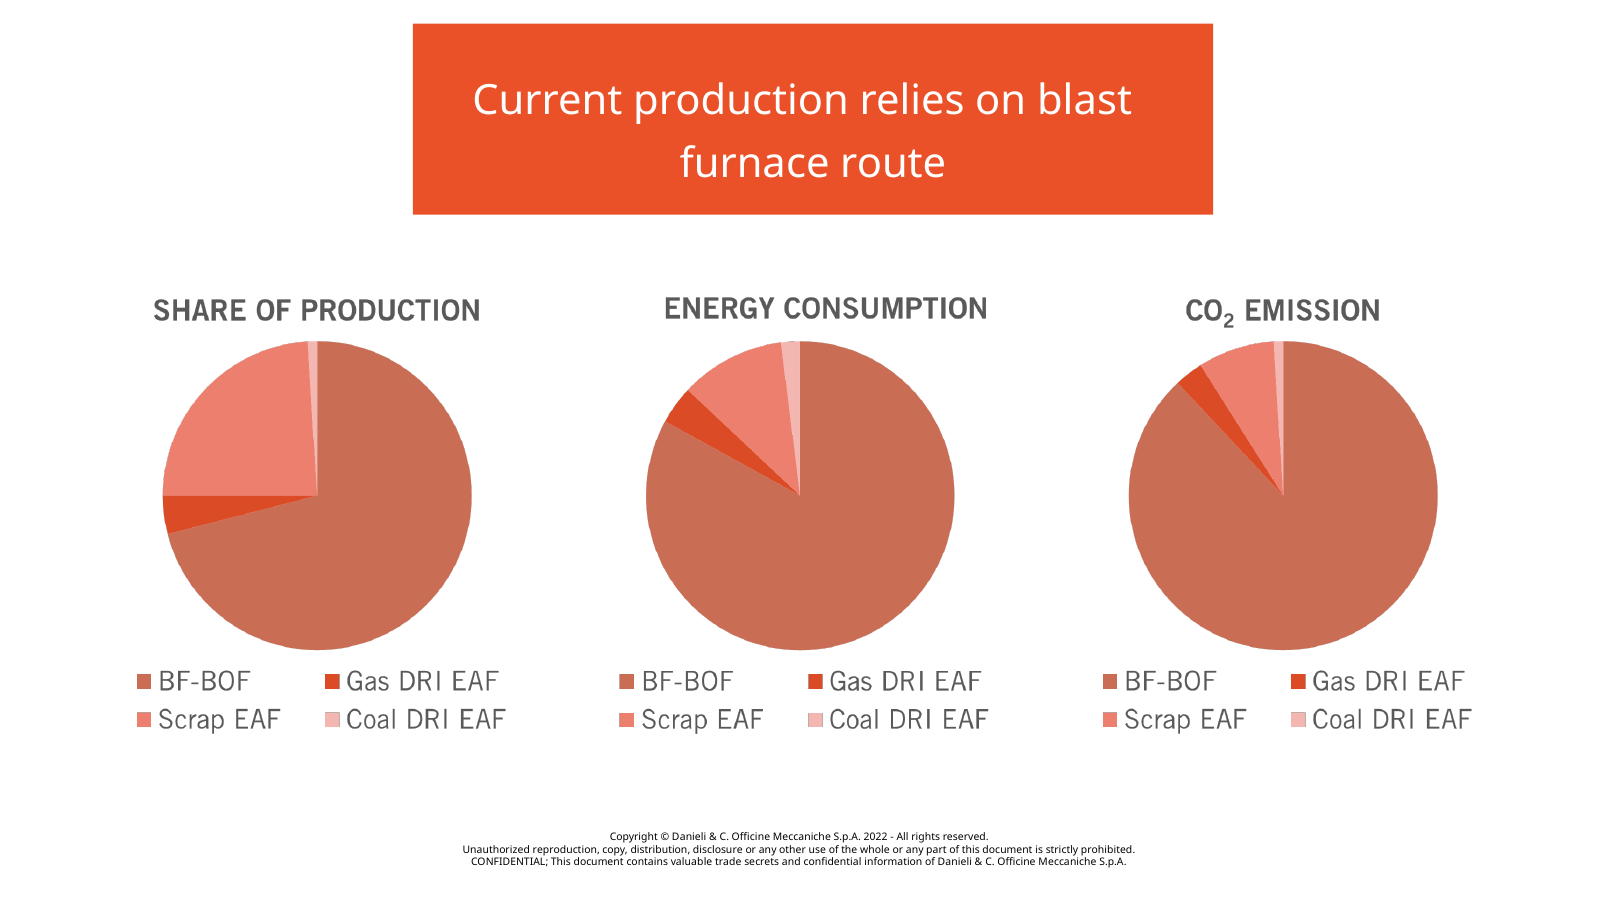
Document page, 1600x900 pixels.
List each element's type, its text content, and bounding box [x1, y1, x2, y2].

picture [45, 283, 1555, 744]
text_box Current production relies on blast furnace route [412, 23, 1214, 215]
